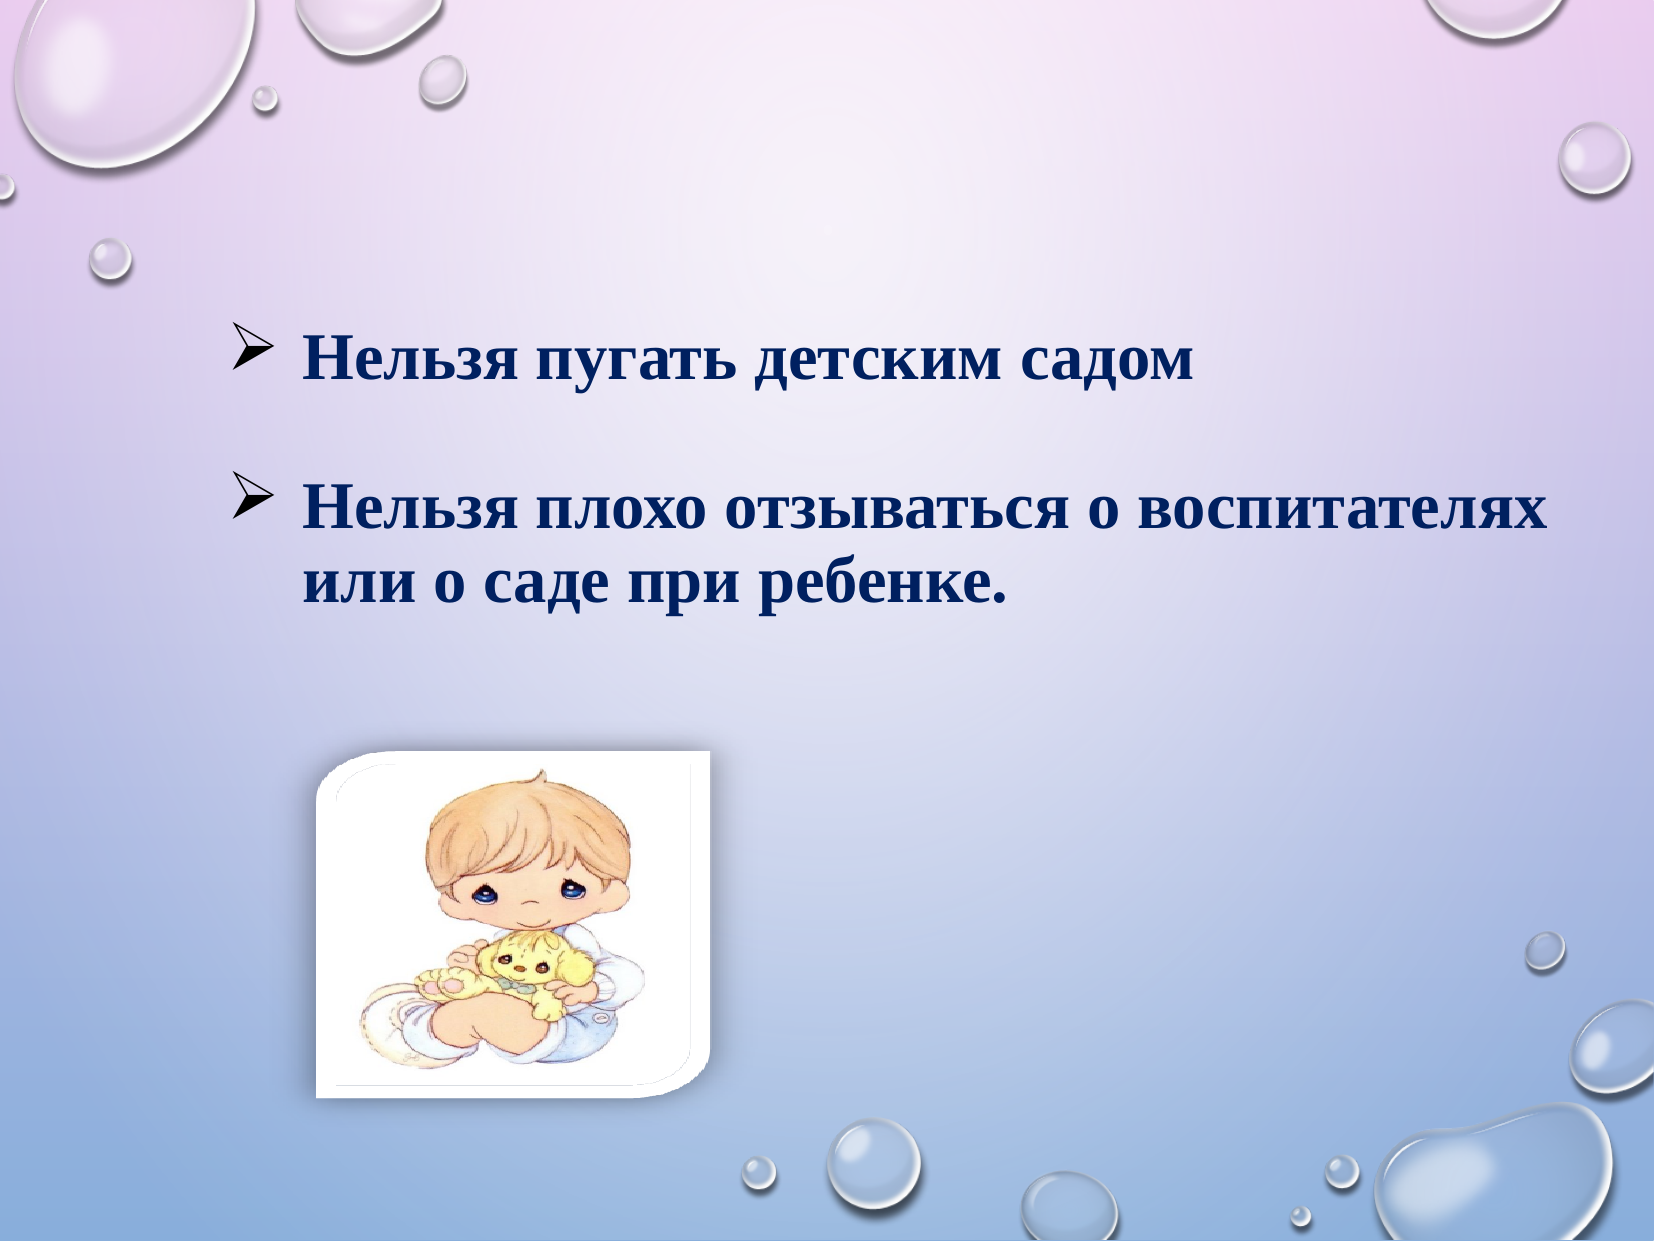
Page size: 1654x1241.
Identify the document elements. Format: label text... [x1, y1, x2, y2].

picture [0, 0, 1654, 1240]
text_box Нельзя пугать детским садом Нельзя плохо отзываться о воспитателях или о саде при ребенке. [212, 312, 1619, 625]
